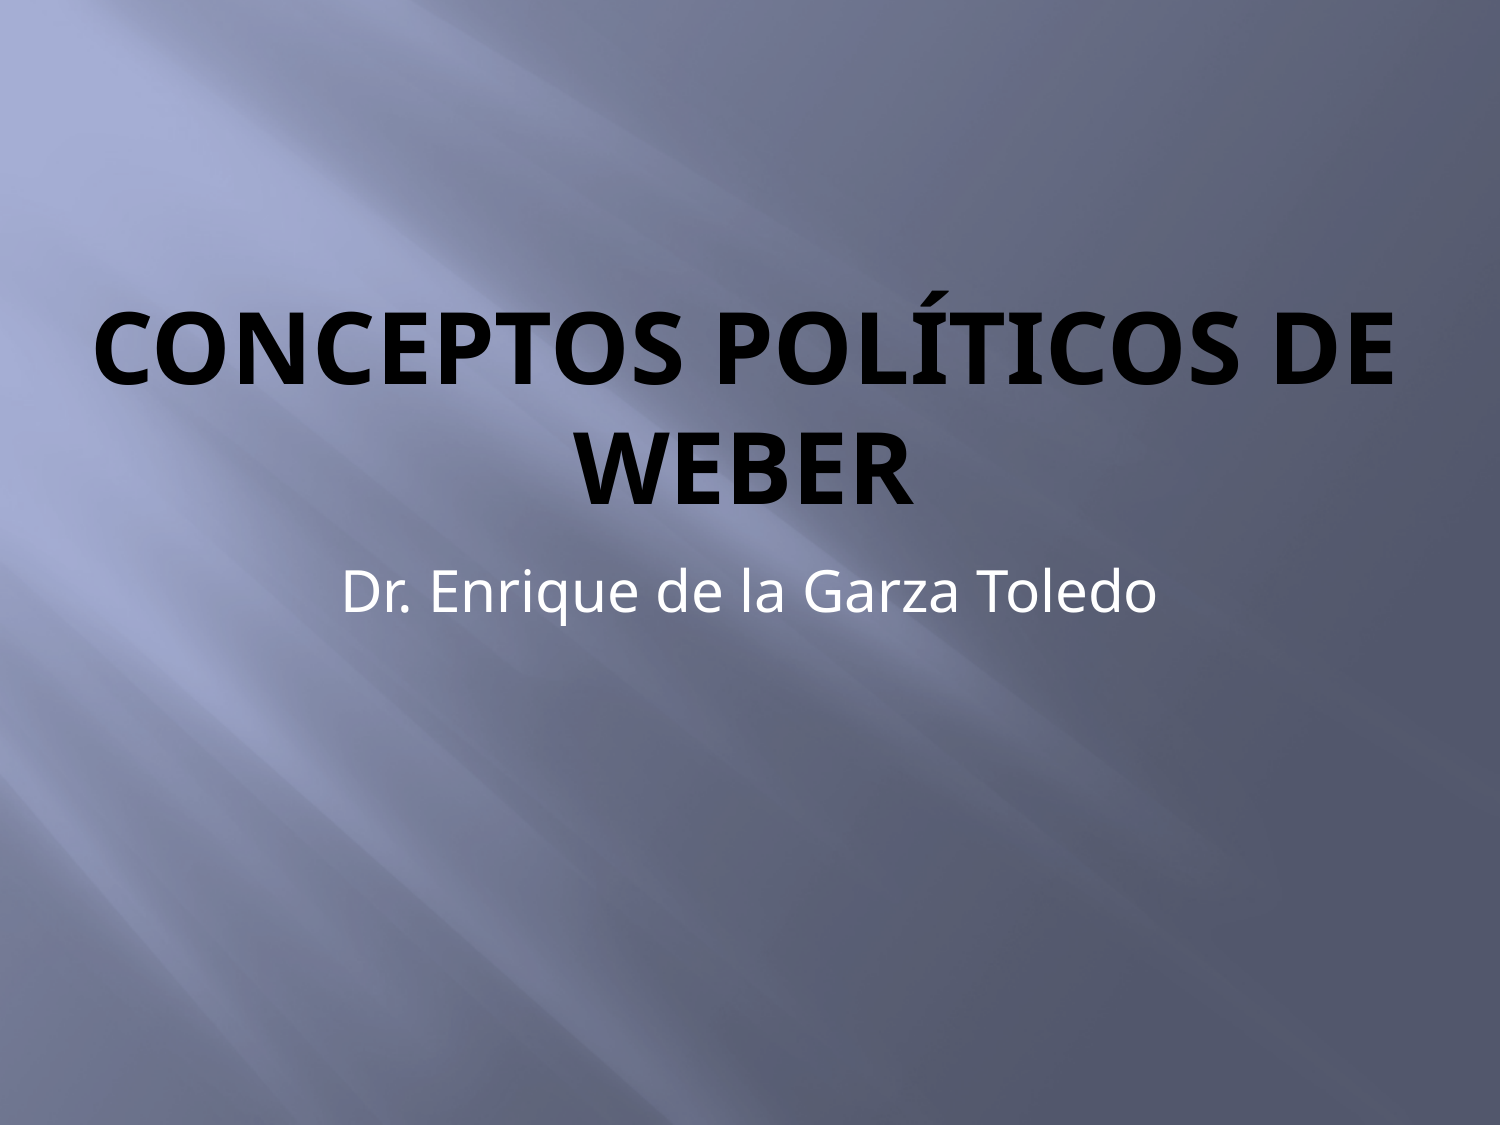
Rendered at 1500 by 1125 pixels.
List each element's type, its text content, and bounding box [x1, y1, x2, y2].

title Conceptos políticos de weber [69, 224, 1420, 525]
subtitle Dr. Enrique de la Garza Toledo [225, 546, 1275, 834]
